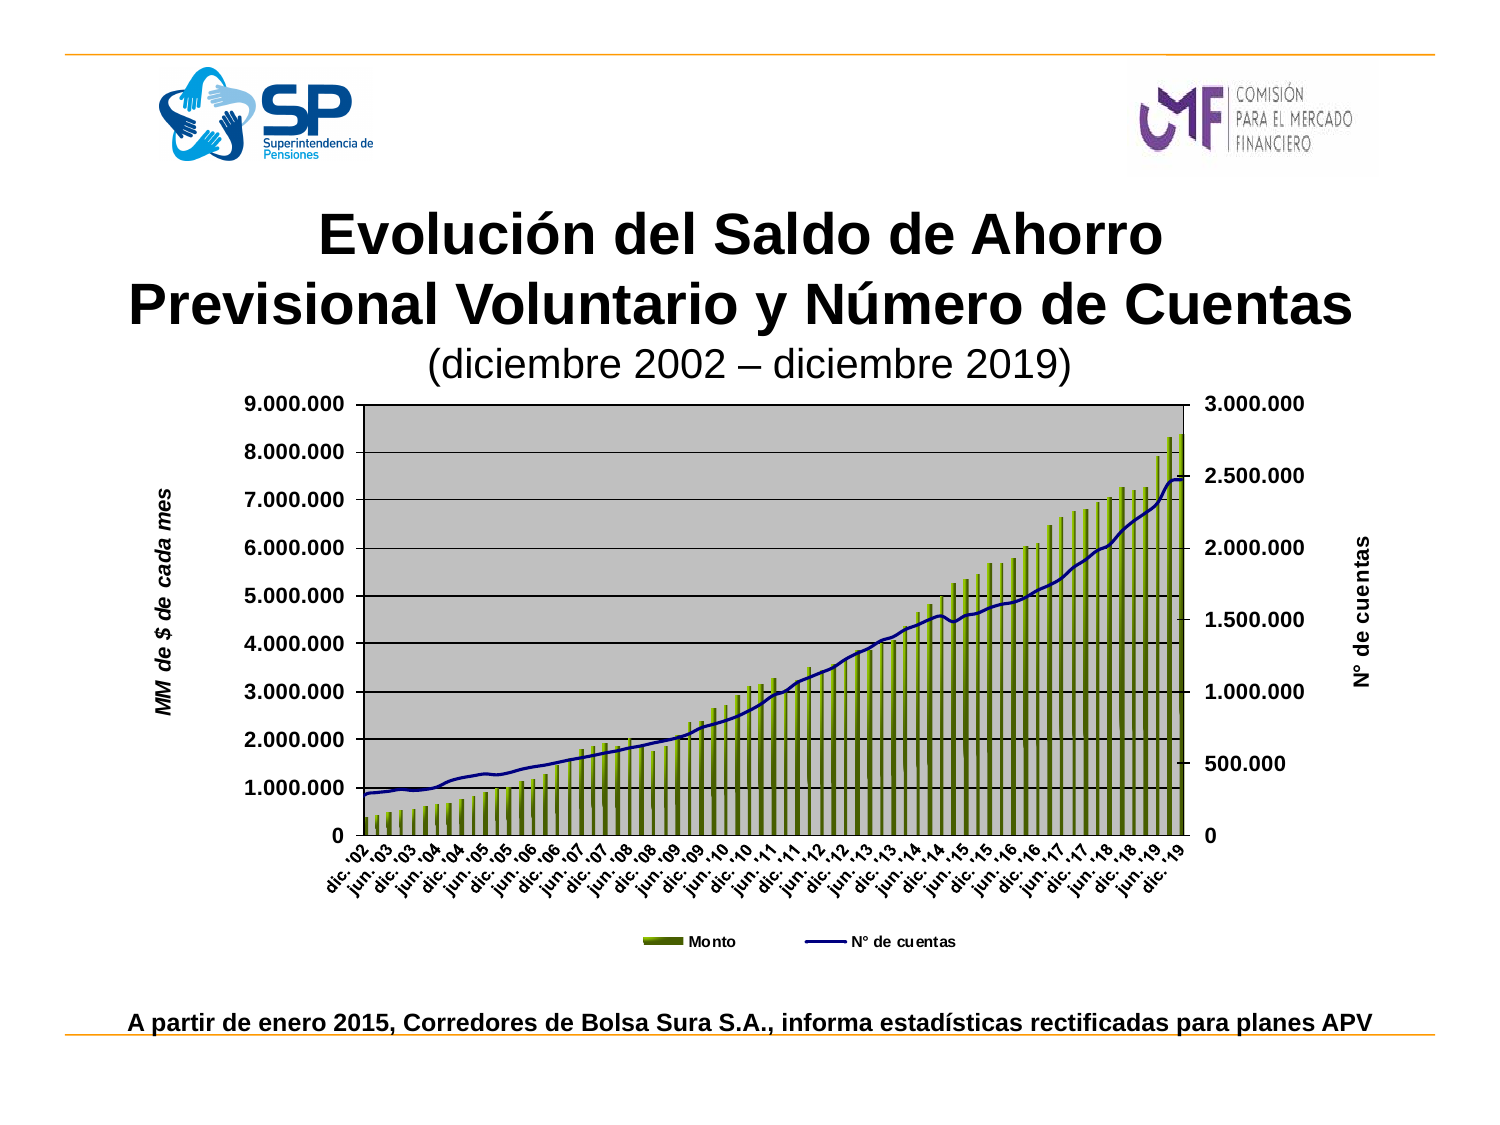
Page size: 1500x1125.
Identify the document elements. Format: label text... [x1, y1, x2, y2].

title Evolución del Saldo de Ahorro Previsional Voluntario y Número de Cuentas (diciembre 2002 – diciembre 2019) [75, 197, 1425, 386]
text_box A partir de enero 2015, Corredores de Bolsa Sura S.A., informa estadísticas rectificadas para planes APV [112, 999, 1436, 1045]
picture [159, 67, 373, 161]
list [114, 358, 1442, 982]
picture [1127, 58, 1379, 177]
